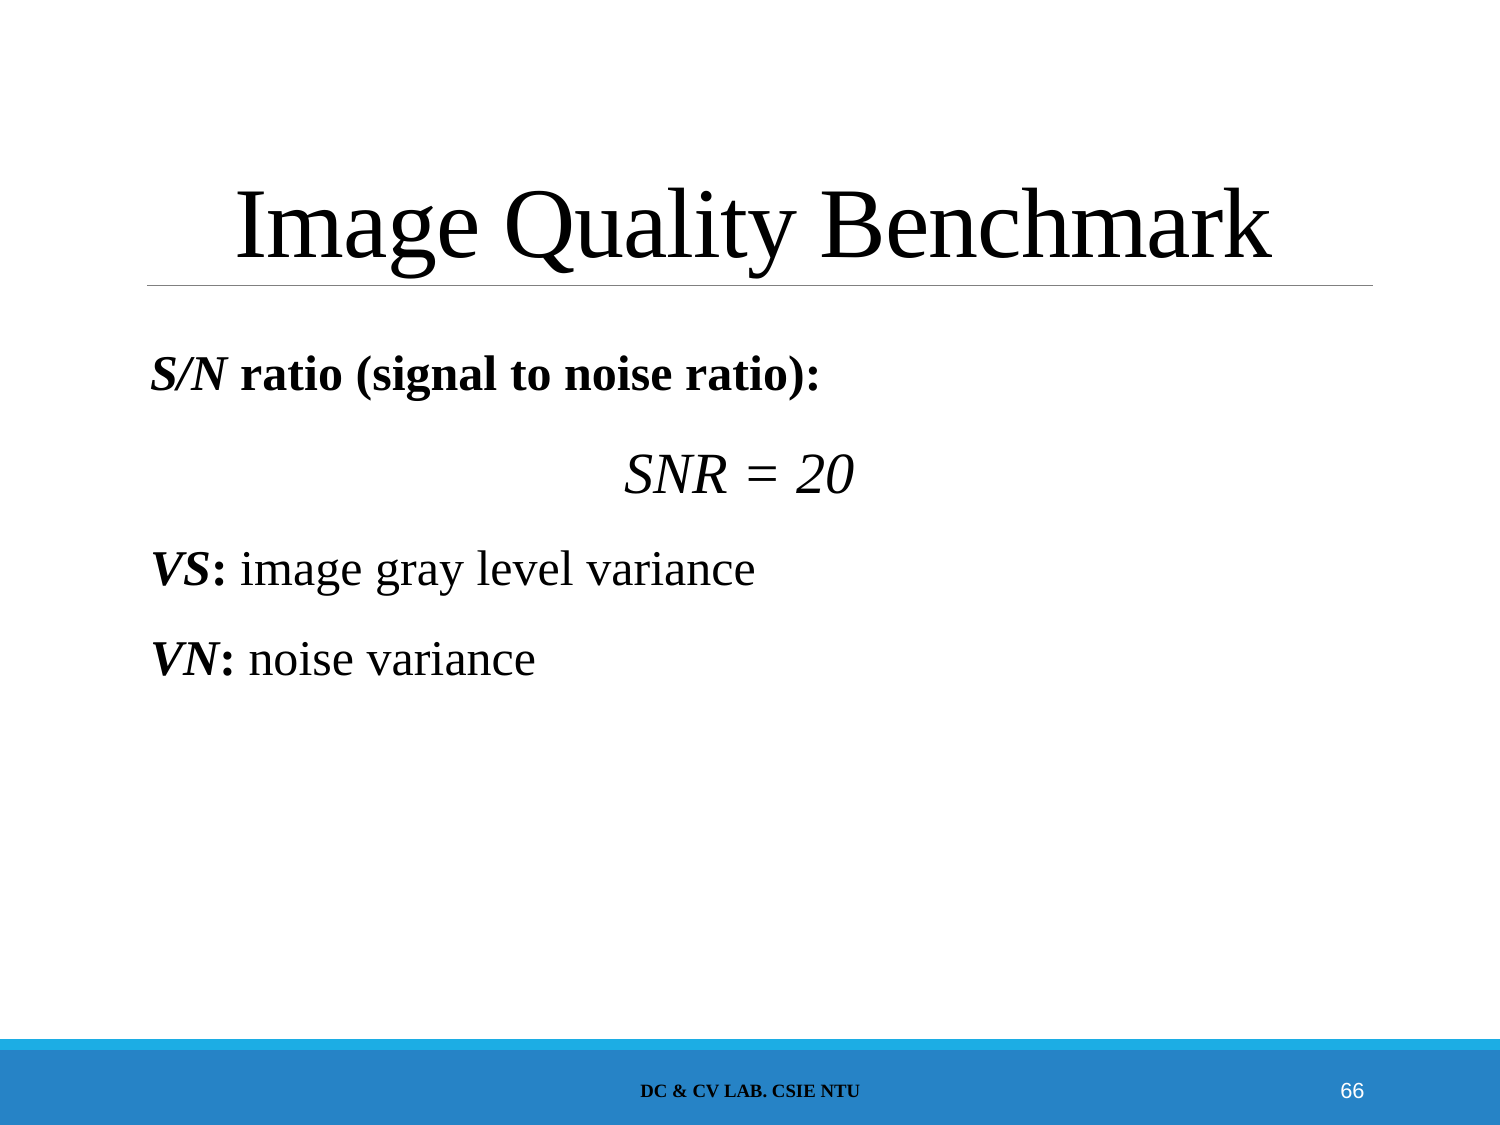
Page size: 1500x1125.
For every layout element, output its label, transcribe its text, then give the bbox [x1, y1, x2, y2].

slide_number 66 [1218, 1059, 1380, 1120]
footer DC & CV Lab. CSIE NTU [453, 1059, 1047, 1120]
title Image Quality Benchmark [135, 47, 1373, 285]
